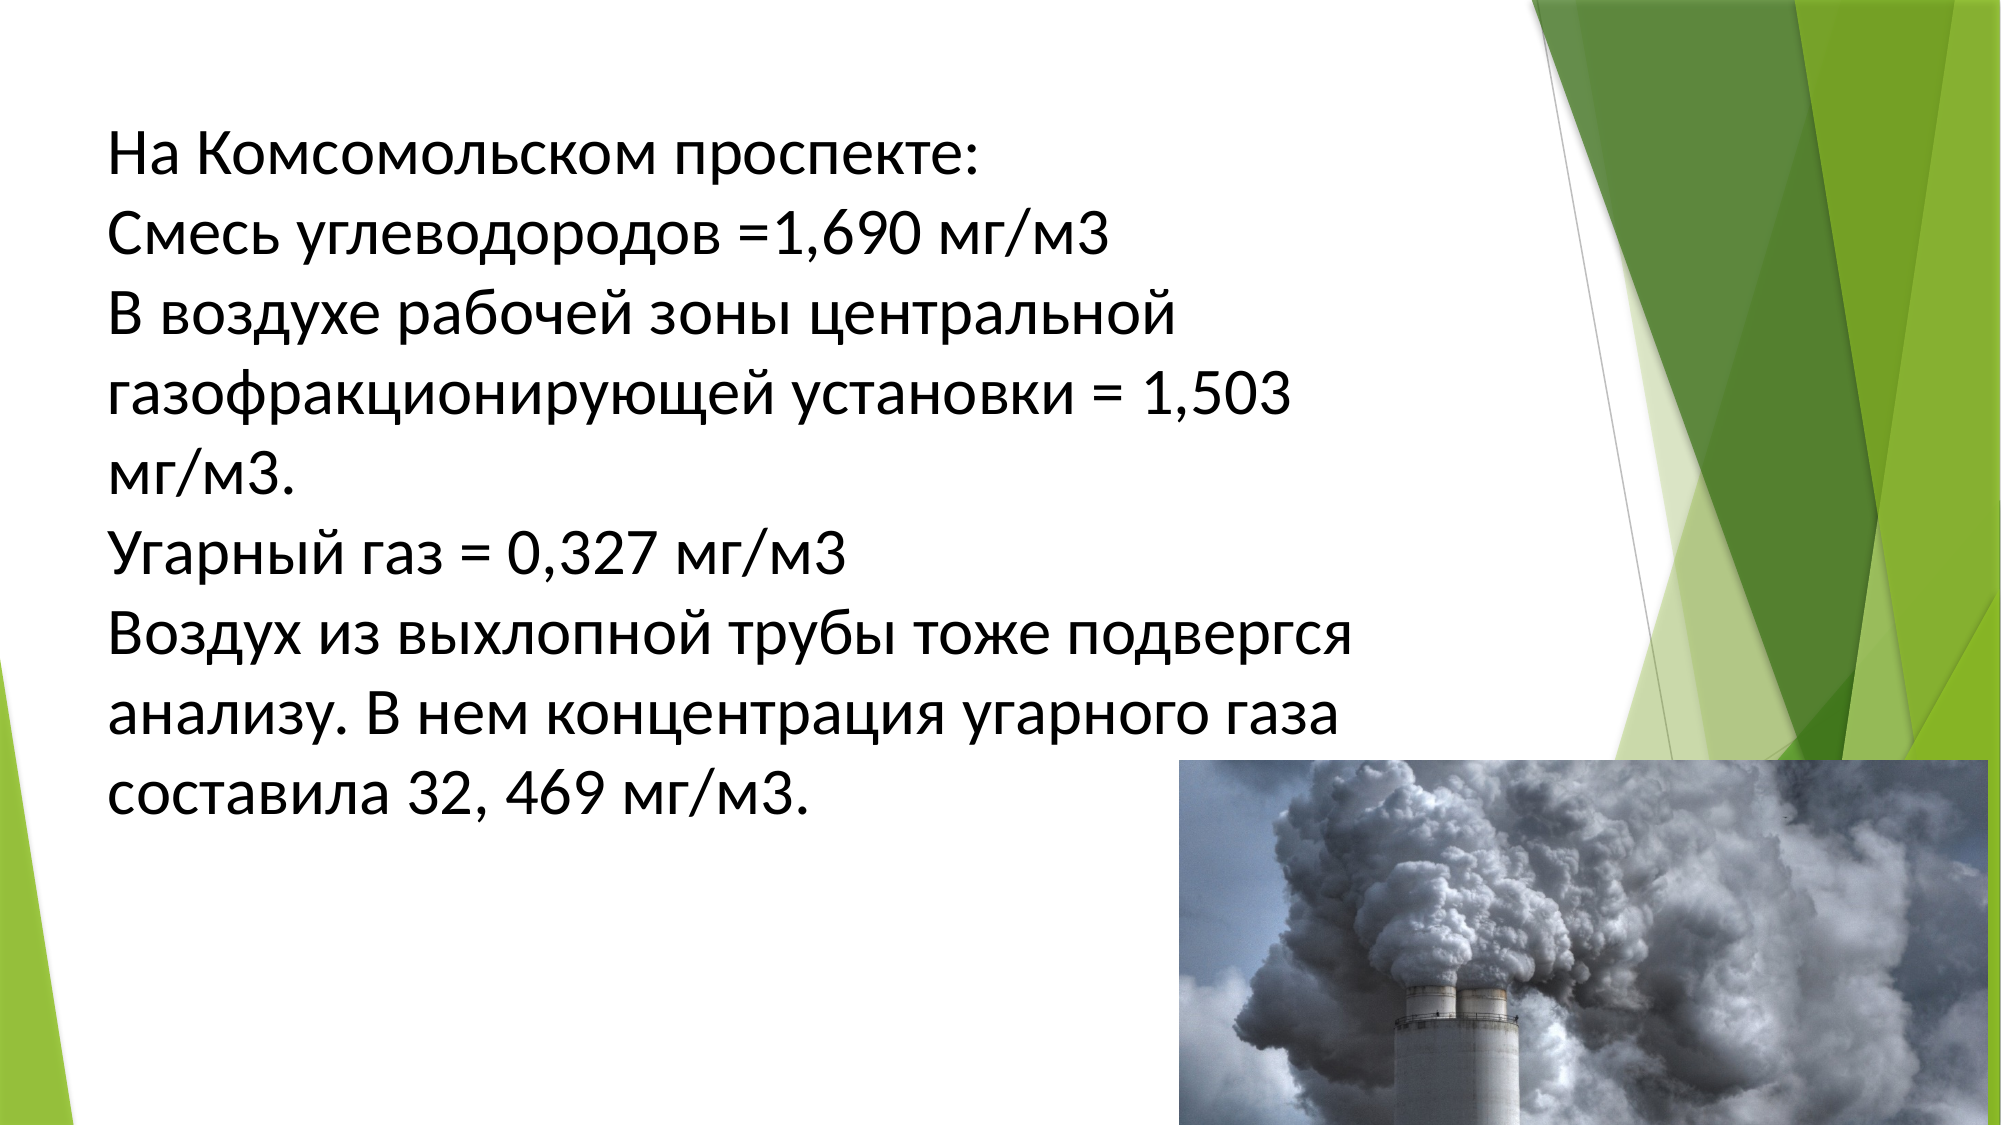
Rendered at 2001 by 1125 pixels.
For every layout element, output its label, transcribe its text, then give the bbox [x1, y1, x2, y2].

picture [1179, 760, 1988, 1125]
title На Комсомольском проспекте: Смесь углеводородов =1,690 мг/м3 В воздухе рабочей зоны центральной газофракционирующей установки = 1,503 мг/м3. Угарный газ = 0,327 мг/м3 Воздух из выхлопной трубы тоже подвергся анализу. В нем концентрация угарного газа составила 32, 469 мг/м3. [92, 188, 1504, 748]
